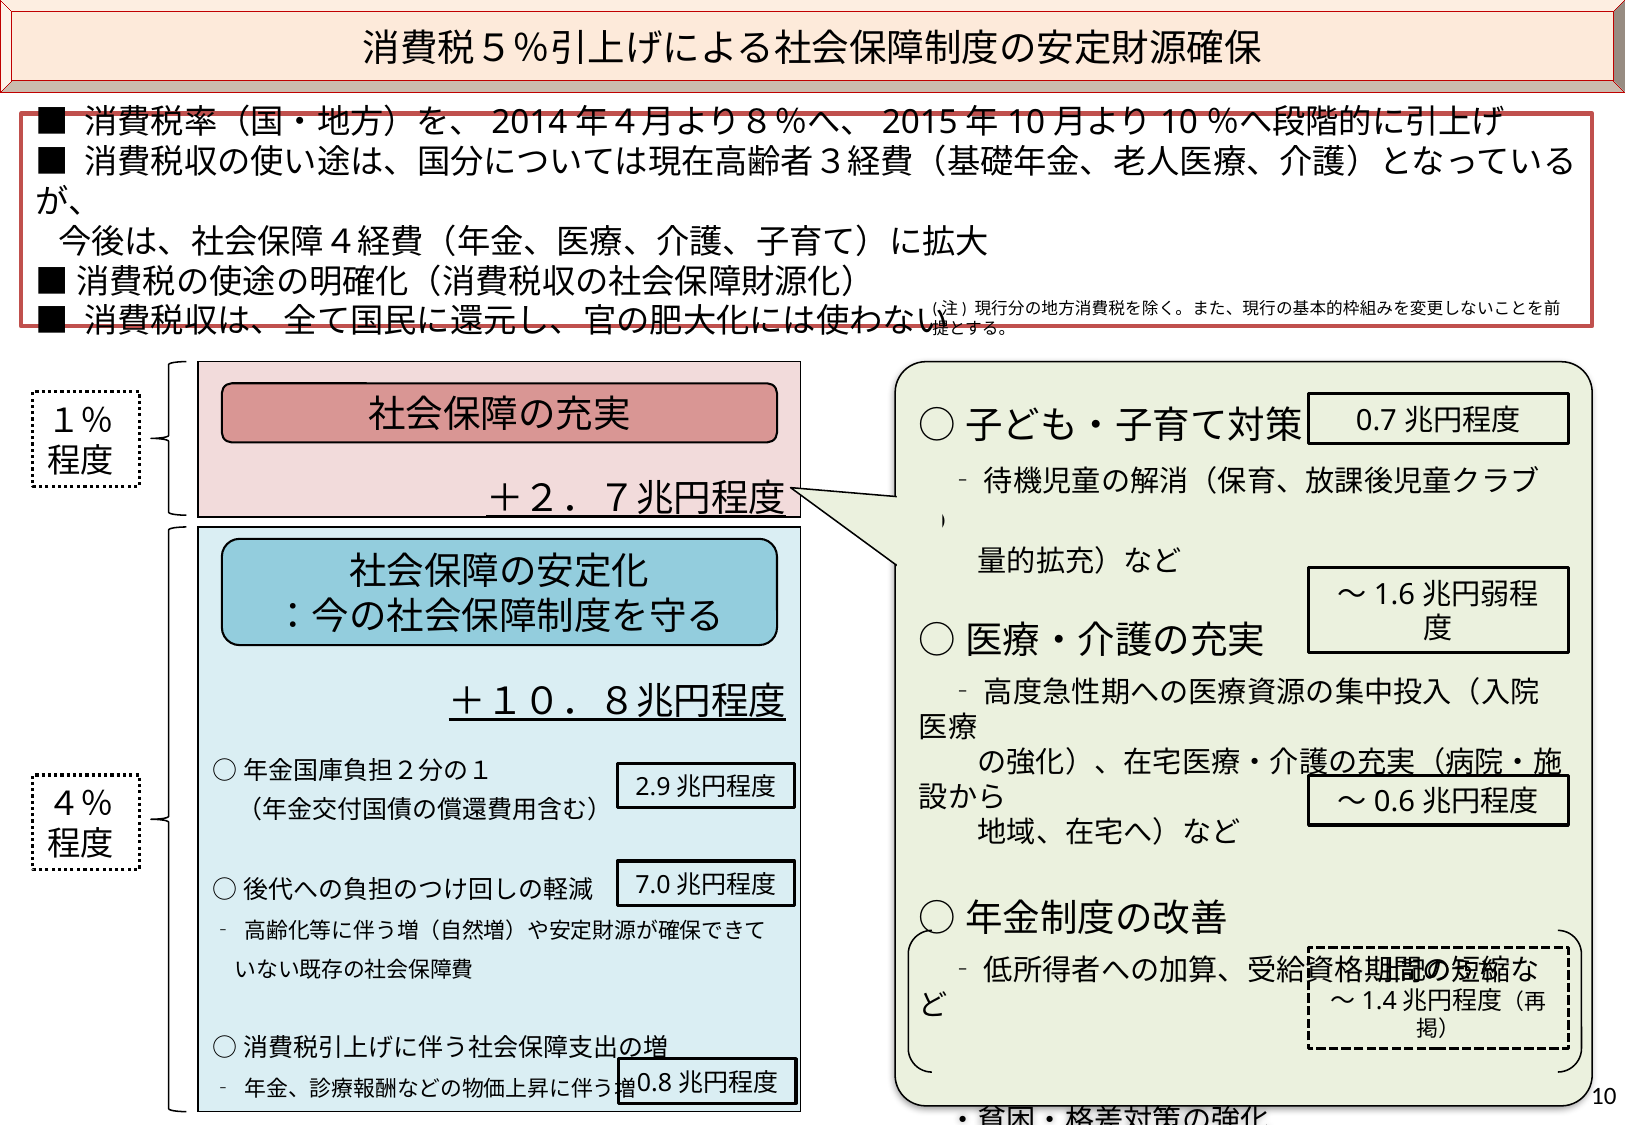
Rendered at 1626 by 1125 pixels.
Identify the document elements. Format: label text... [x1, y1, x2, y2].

text_box ～1.6兆円弱程度 [1307, 565, 1570, 654]
text_box (注) 現行分の地方消費税を除く。また、現行の基本的枠組みを変更しないことを前提とする。 [917, 290, 1593, 346]
text_box 0.7兆円程度 [1307, 392, 1570, 445]
text_box [198, 361, 801, 444]
table_cell [2, 0, 1623, 11]
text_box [786, 473, 943, 574]
text_box [907, 929, 1583, 1073]
text_box 消費税５％引上げによる社会保障制度の安定財源確保 [0, 0, 1625, 93]
text_box ～0.6兆円程度 [1306, 773, 1570, 827]
slide_number 10 [1252, 1065, 1625, 1125]
text_box [150, 360, 187, 516]
text_box ＋２．７兆円程度 [198, 444, 801, 527]
text_box ＋１０．８兆円程度 ○年金国庫負担２分の１ （年金交付国債の償還費用含む） ○後代への負担のつけ回しの軽減 ‐ 高齢化等に伴う増（自然増）や安定財源が確保できて いない既存の社会保障費 ○消費税引上げに伴う社会保障支出の増 ‐ 年金、診療報酬などの物価上昇に伴う増 [198, 647, 801, 1109]
text_box 社会保障の充実 [219, 381, 780, 445]
text_box 2.9兆円程度 [615, 761, 797, 810]
text_box ４％程度 [31, 773, 141, 872]
text_box ○子ども・子育て対策 ‐ 待機児童の解消（保育、放課後児童クラブの 量的拡充）など ○医療・介護の充実 ‐ 高度急性期への医療資源の集中投入（入院医療 の強化）、在宅医療・介護の充実（病院・施設から 地域、在宅へ）など ○年金制度の改善 ‐ 低所得者への加算、受給資格期間の短縮など ・貧困・格差対策の強化 （低所得者対策等） ‐ 低所得者の保険料の軽減、総合合算制度など [894, 360, 1593, 1107]
text_box 7.0兆円程度 [615, 859, 797, 908]
text_box 社会保障の安定化 ：今の社会保障制度を守る [219, 536, 780, 648]
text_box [1, 0, 12, 91]
text_box [198, 527, 801, 647]
text_box 0.8兆円程度 [617, 1057, 798, 1105]
text_box １％程度 [31, 390, 141, 488]
text_box ■ 消費税率（国・地方）を、2014年４月より８％へ、2015年10月より10％へ段階的に引上げ ■ 消費税収の使い途は、国分については現在高齢者３経費（基礎年金、老人医療、介護）となっているが、 今後は、社会保障４経費（年金、医療、介護、子育て）に拡大 ■ 消費税の使途の明確化（消費税収の社会保障財源化） ■ 消費税収は、全て国民に還元し、官の肥大化には使わない [19, 111, 1594, 328]
text_box [150, 526, 187, 1113]
